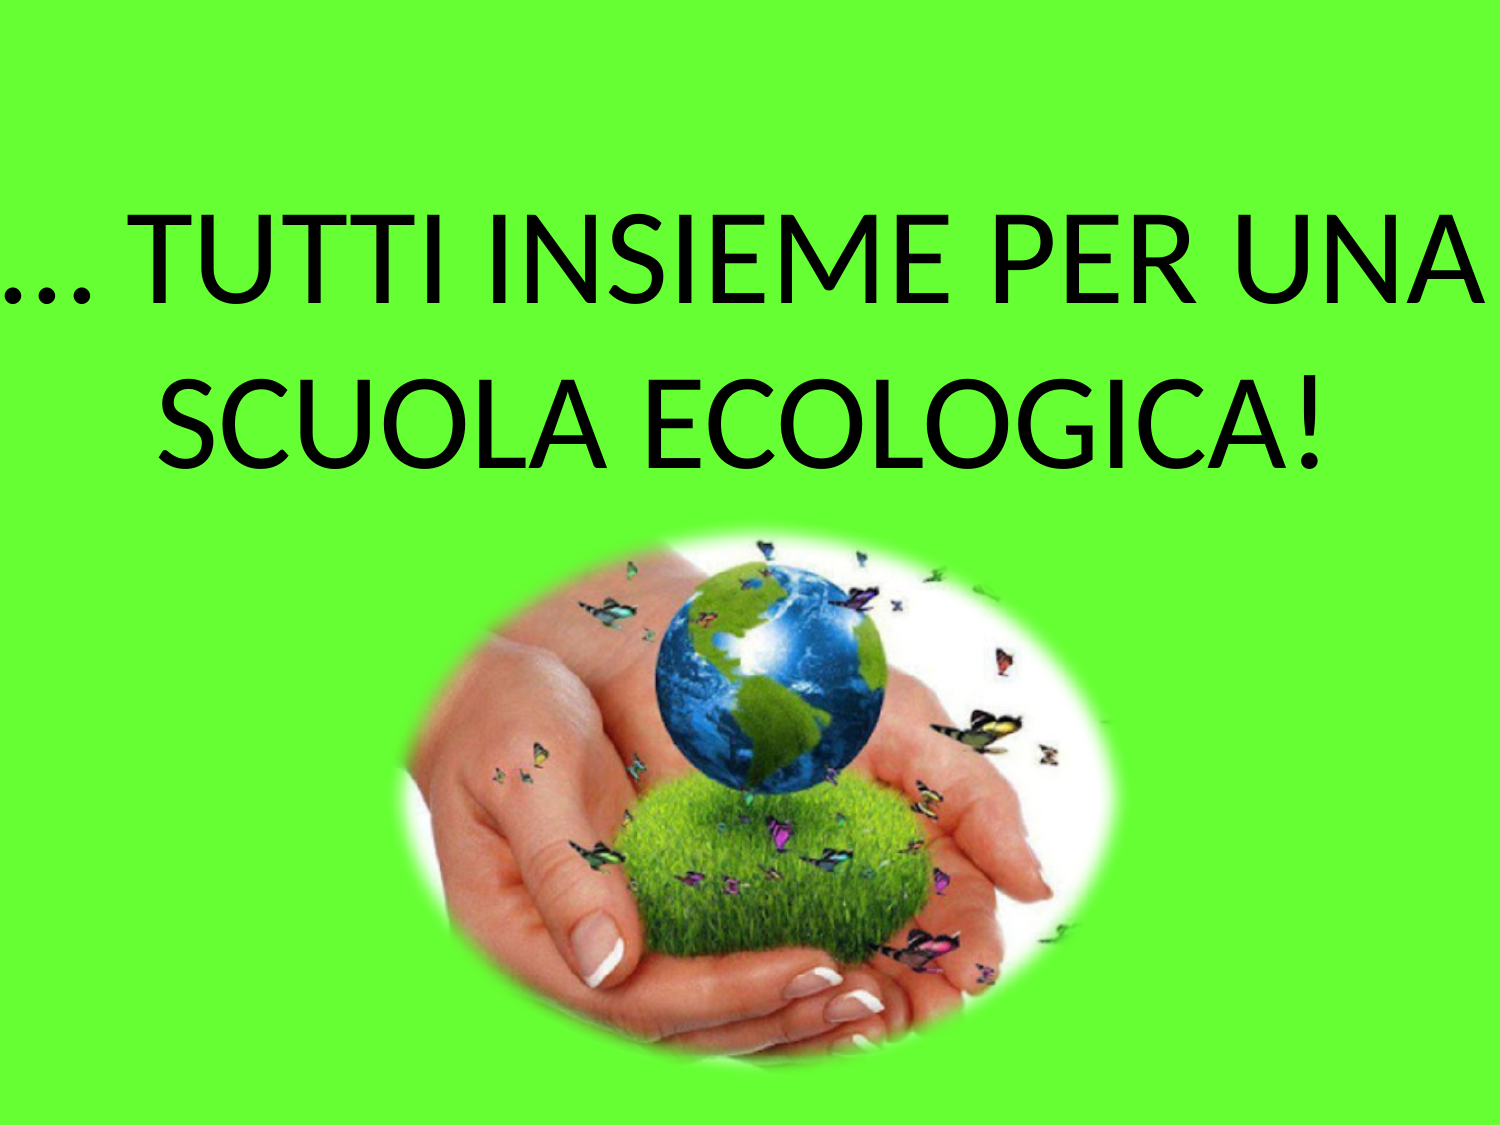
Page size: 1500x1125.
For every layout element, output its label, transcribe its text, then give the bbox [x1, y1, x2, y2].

text_box [25, 0, 776, 293]
title … TUTTI INSIEME PER UNA SCUOLA ECOLOGICA! [0, 0, 1500, 702]
picture [383, 514, 1134, 1078]
